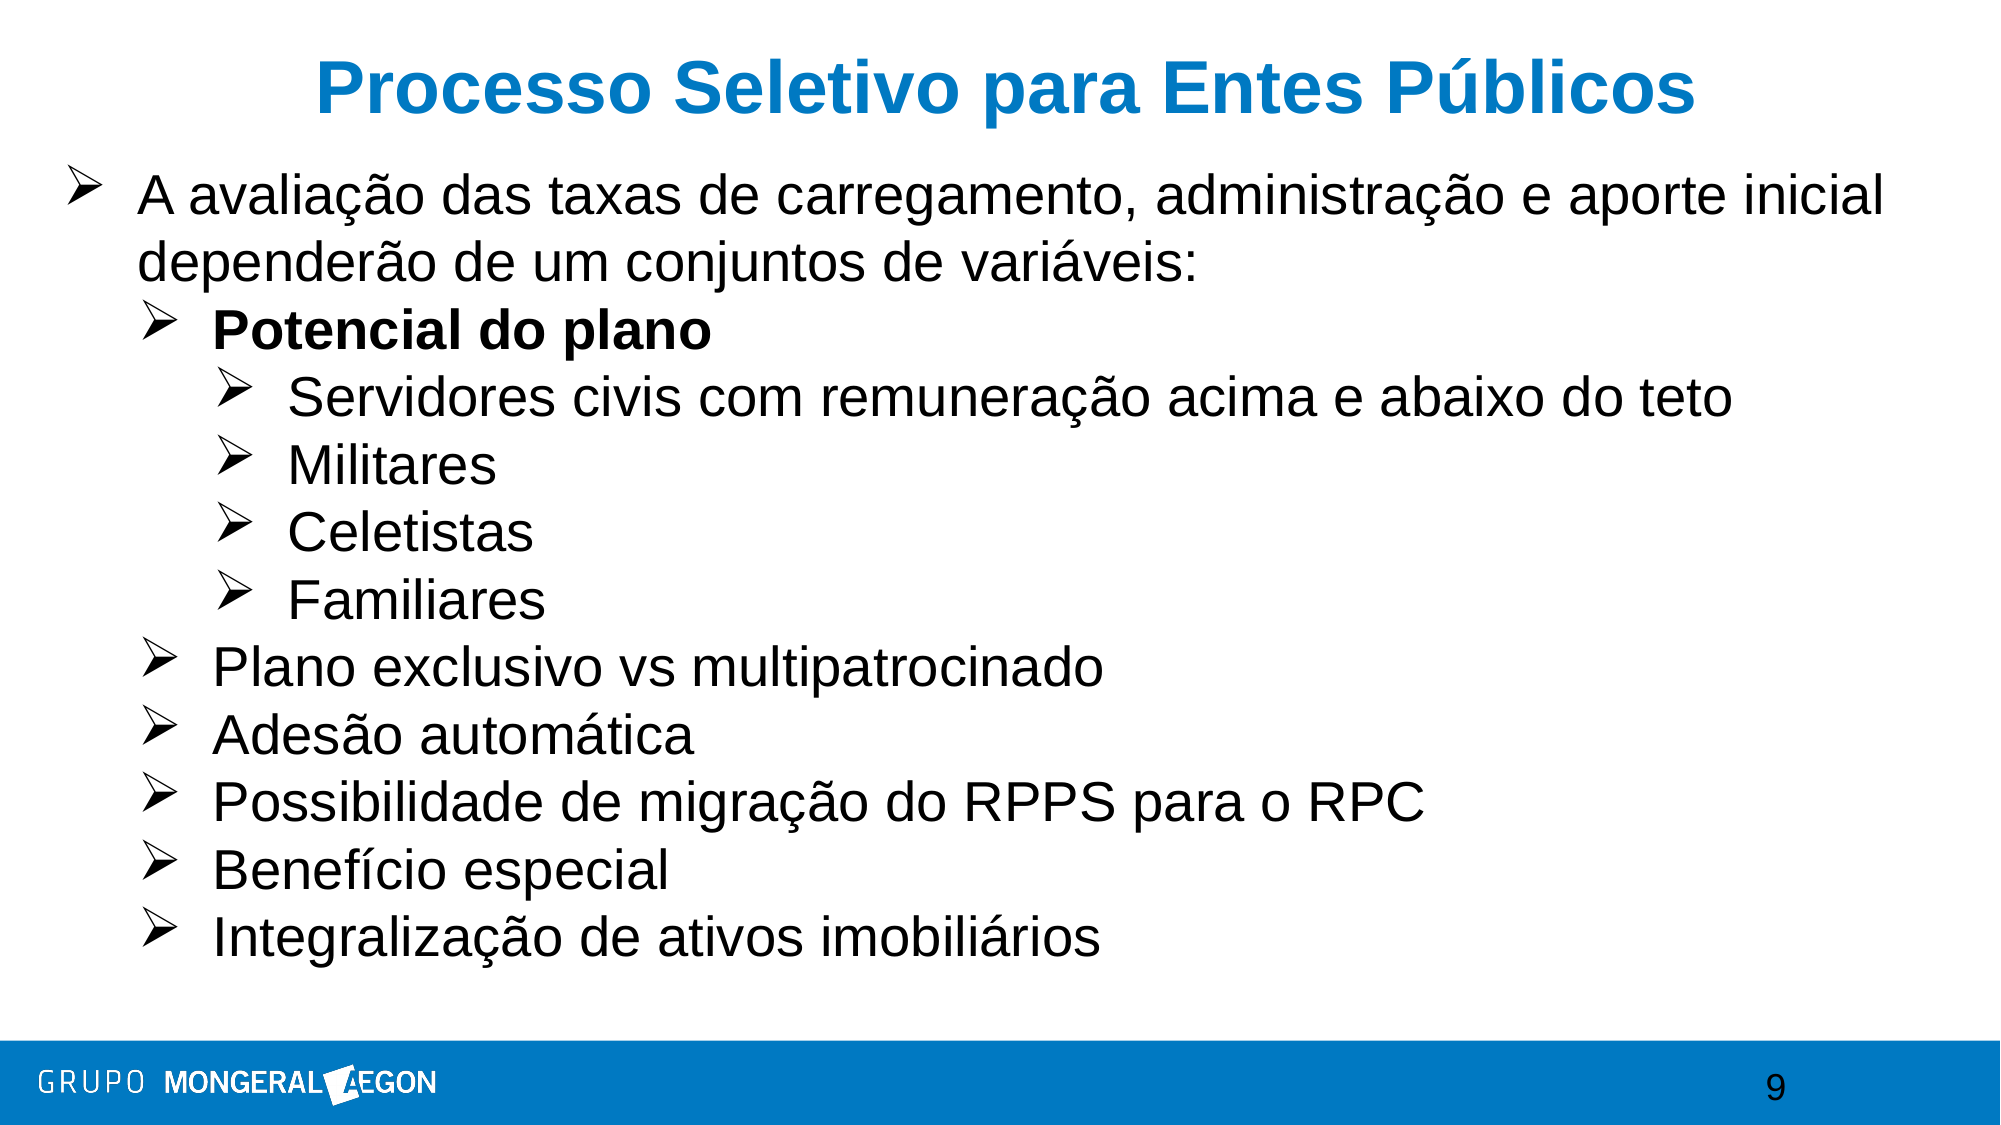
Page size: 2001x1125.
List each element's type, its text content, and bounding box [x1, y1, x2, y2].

text_box 9 [1750, 1055, 1967, 1109]
picture [38, 1064, 436, 1106]
text_box A avaliação das taxas de carregamento, administração e aporte inicial dependerão de um conjuntos de variáveis: Potencial do plano Servidores civis com remuneração acima e abaixo do teto Militares Celetistas Familiares Plano exclusivo vs multipatrocinado Adesão automática Possibilidade de migração do RPPS para o RPC Benefício especial Integralização de ativos imobiliários [48, 150, 1952, 976]
